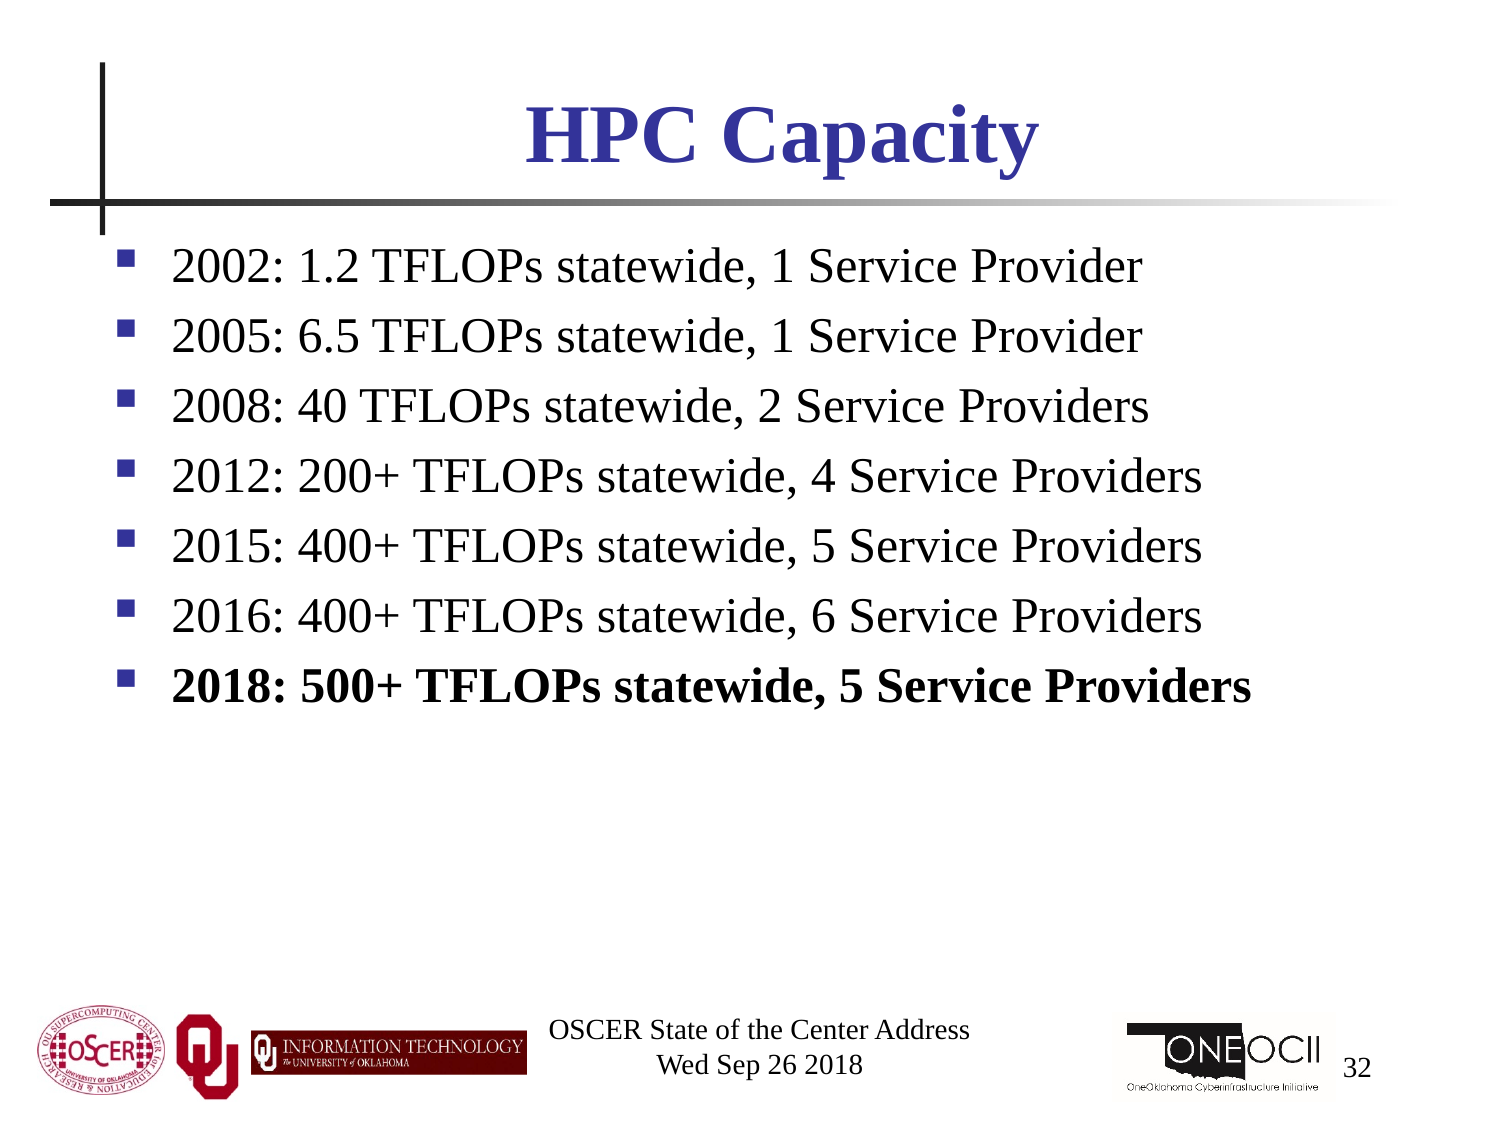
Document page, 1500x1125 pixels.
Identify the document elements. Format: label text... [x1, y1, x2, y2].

slide_number 32 [1174, 1015, 1388, 1091]
picture [1112, 1012, 1336, 1102]
picture [174, 1012, 240, 1102]
picture [37, 1005, 165, 1095]
list 2002: 1.2 TFLOPs statewide, 1 Service Provider 2005: 6.5 TFLOPs statewide, 1 Service Provider 2008: 40 TFLOPs statewide, 2 Service Providers 2012: 200+ TFLOPs statewide, 4 Service Providers 2015: 400+ TFLOPs statewide, 5 Service Providers 2016: 400+ TFLOPs statewide, 6 Service Providers 2018: 500+ TFLOPs statewide, 5 Service Providers [99, 224, 1401, 988]
picture [247, 1028, 431, 1078]
footer OSCER State of the Center Address Wed Sep 26 2018 [431, 1012, 1088, 1088]
title HPC Capacity [124, 74, 1442, 187]
